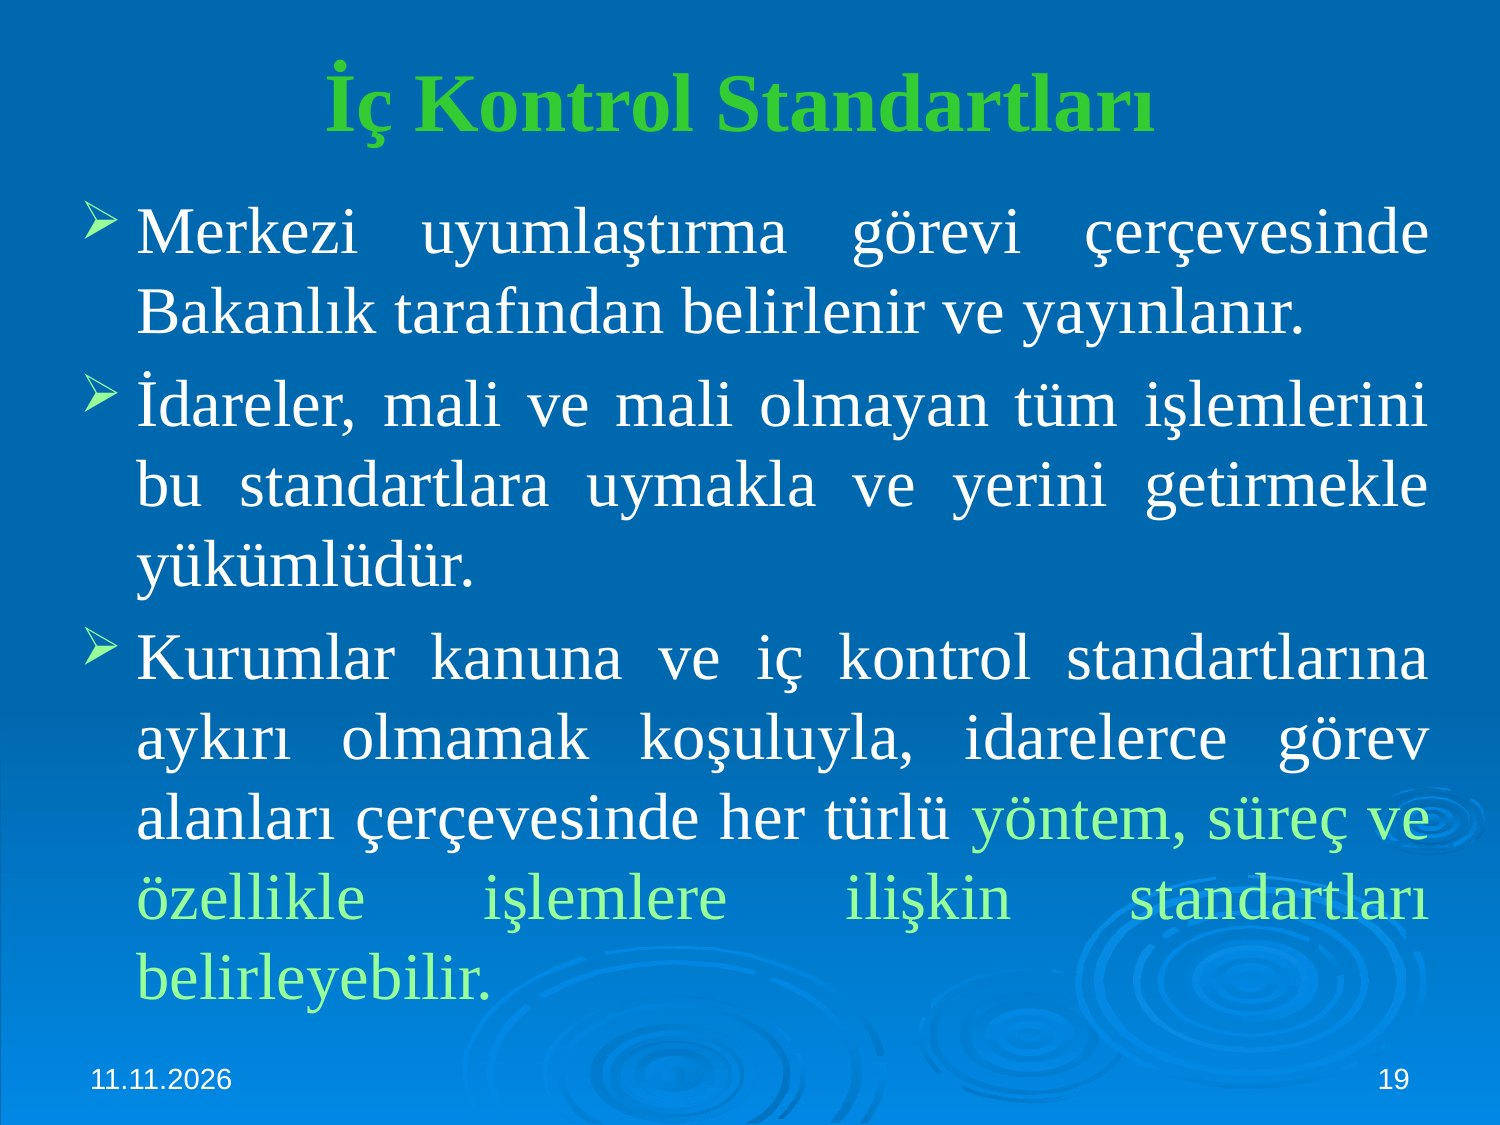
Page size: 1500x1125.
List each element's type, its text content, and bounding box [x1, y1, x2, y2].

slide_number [75, 1035, 425, 1103]
list Merkezi uyumlaştırma görevi çerçevesinde Bakanlık tarafından belirlenir ve yayınlanır. İdareler, mali ve mali olmayan tüm işlemlerini bu standartlara uymakla ve yerini getirmekle yükümlüdür. Kurumlar kanuna ve iç kontrol standartlarına aykırı olmamak koşuluyla, idarelerce görev alanları çerçevesinde her türlü yöntem, süreç ve özellikle işlemlere ilişkin standartları belirleyebilir. [64, 179, 1447, 1035]
slide_number 19 [1074, 1035, 1425, 1103]
title İç Kontrol Standartları [76, 47, 1427, 149]
